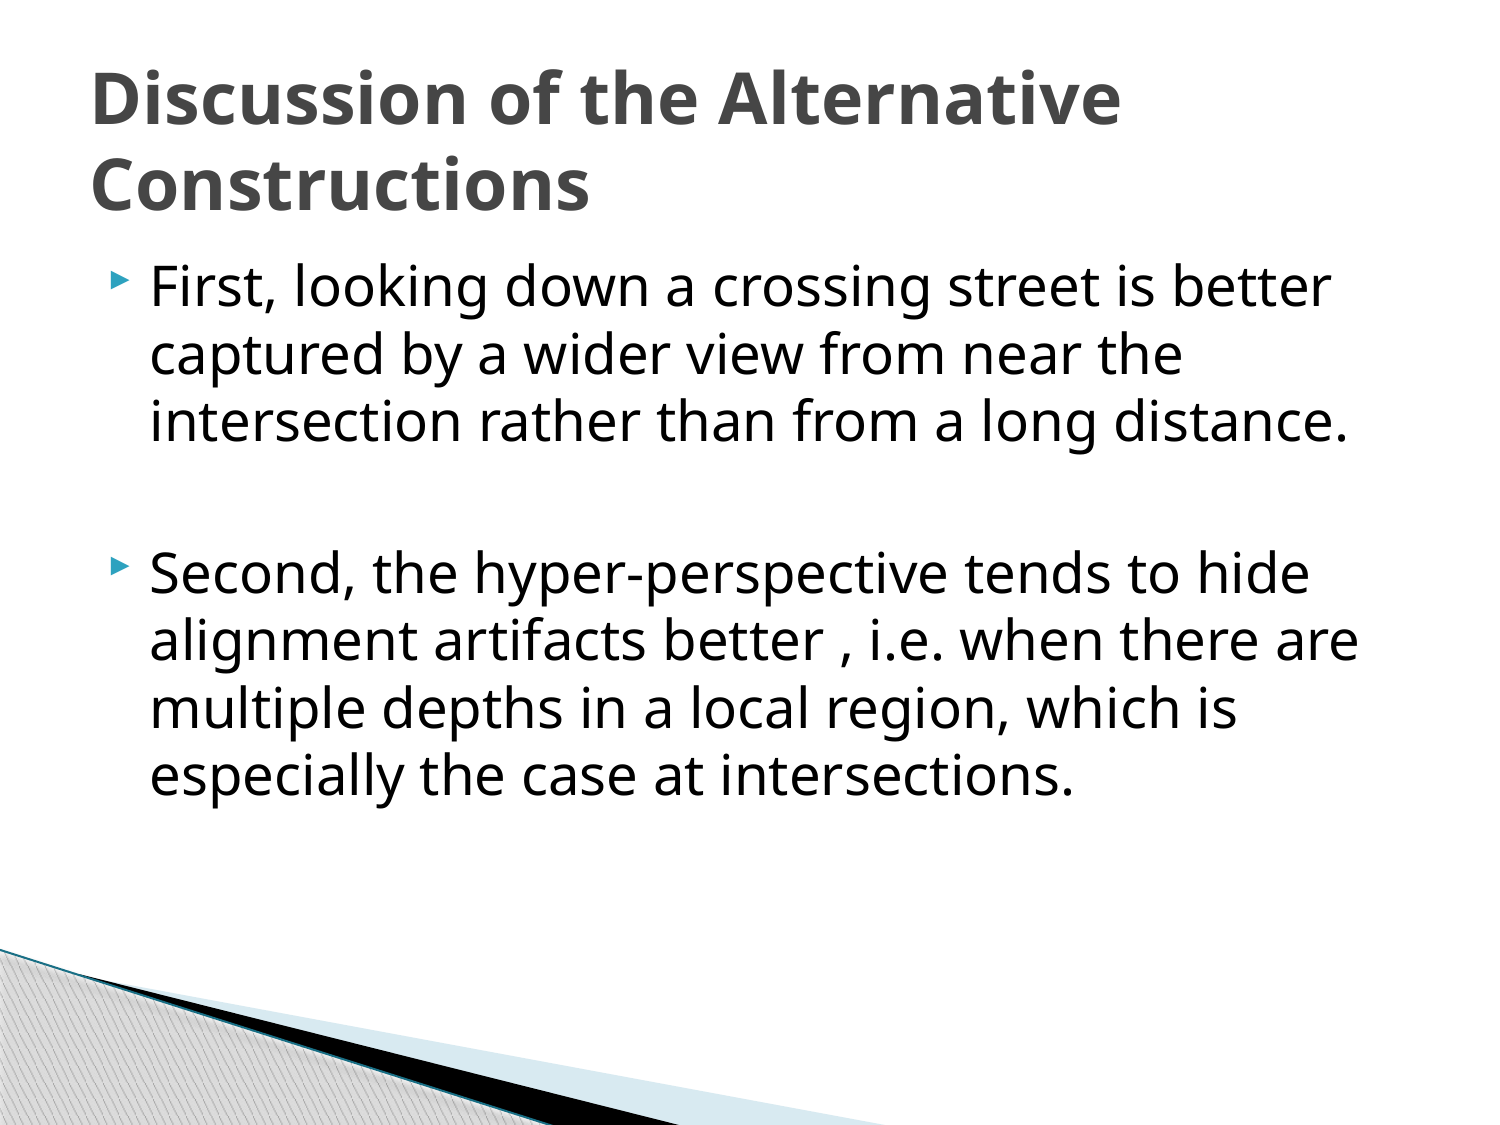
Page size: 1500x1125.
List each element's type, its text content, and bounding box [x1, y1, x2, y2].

list First, looking down a crossing street is better captured by a wider view from near the intersection rather than from a long distance. Second, the hyper-perspective tends to hide alignment artifacts better , i.e. when there are multiple depths in a local region, which is especially the case at intersections. [75, 243, 1425, 986]
title Discussion of the Alternative Constructions [75, 45, 1425, 233]
